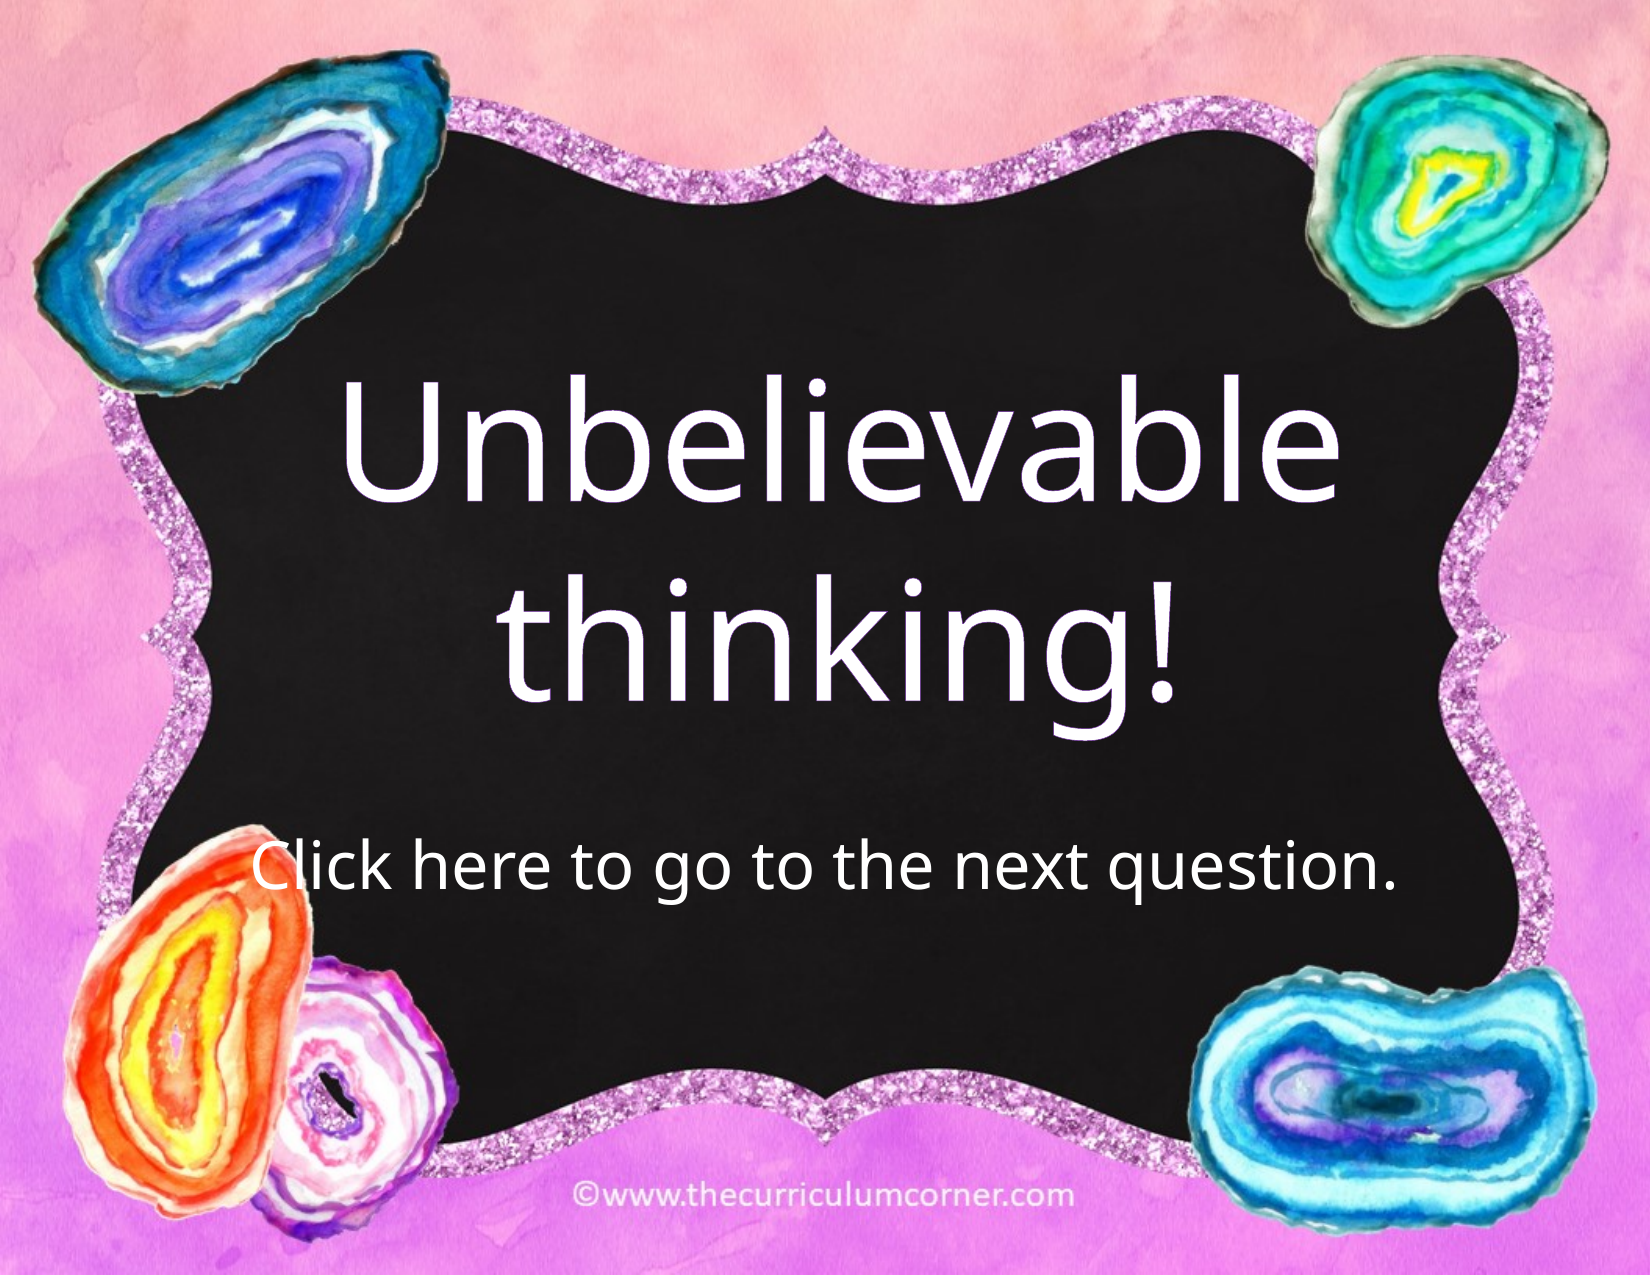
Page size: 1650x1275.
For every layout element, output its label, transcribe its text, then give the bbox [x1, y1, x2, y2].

picture [0, 0, 1650, 1275]
text_box Click here to go to the next question. [112, 815, 1538, 911]
text_box Unbelievable thinking! [289, 326, 1389, 742]
